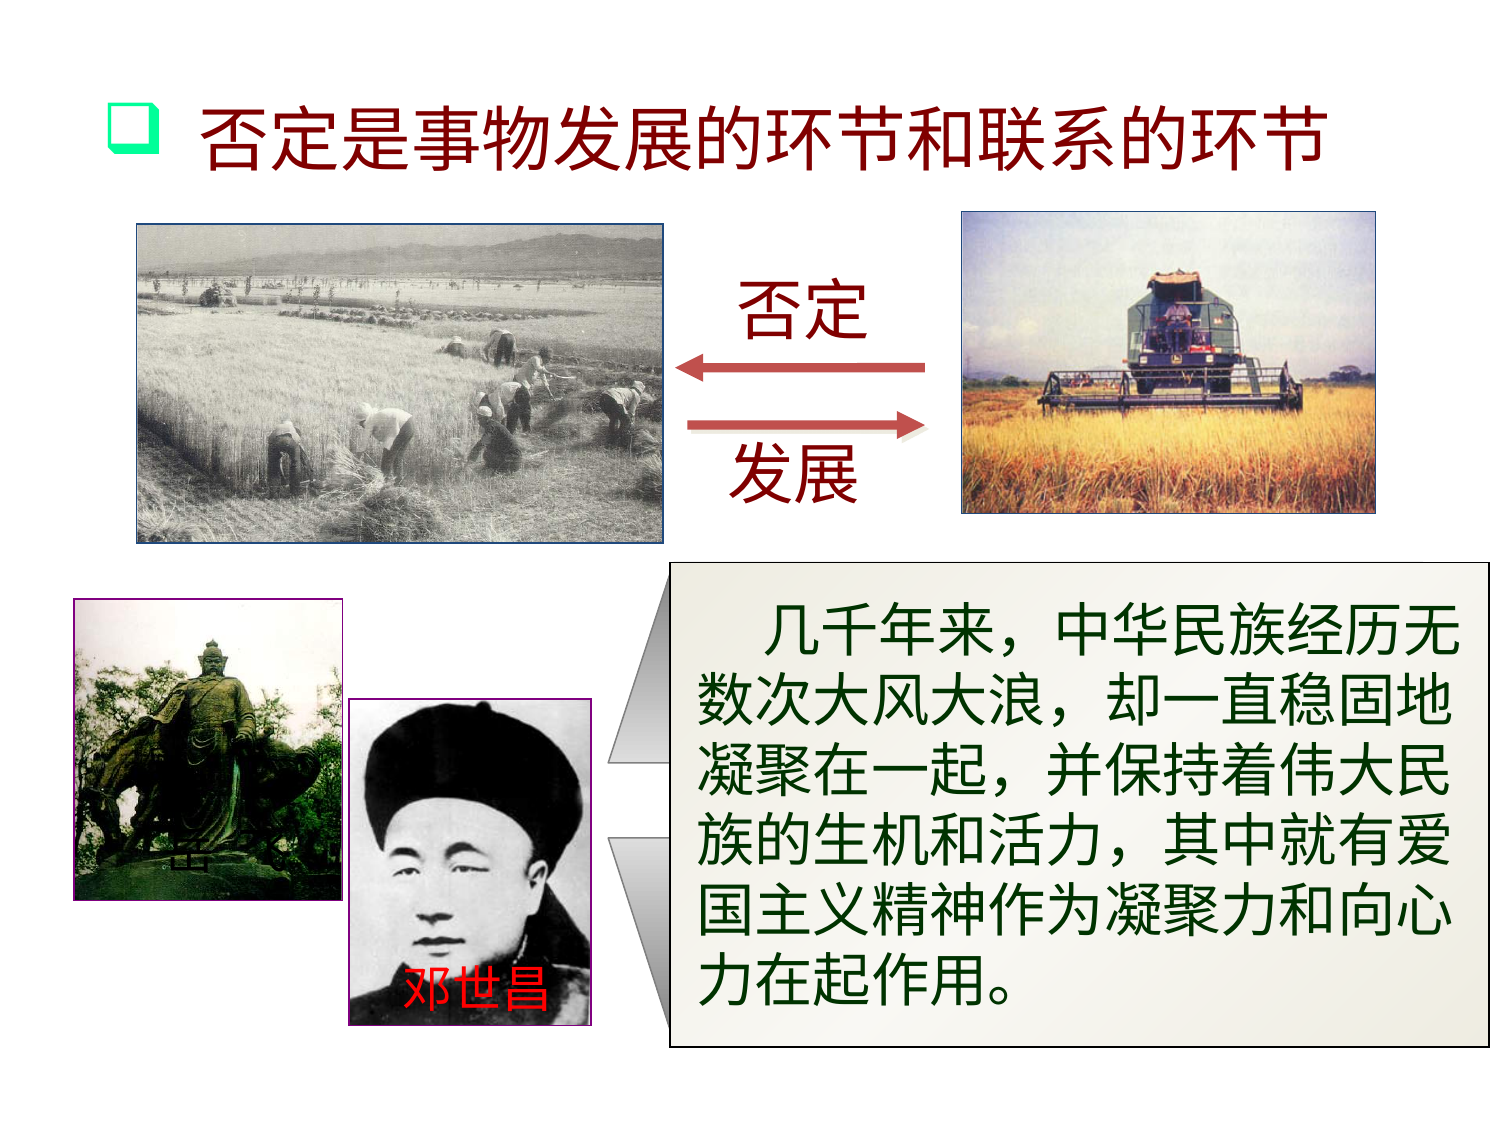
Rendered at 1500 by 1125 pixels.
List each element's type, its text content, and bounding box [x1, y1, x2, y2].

picture [962, 212, 1376, 514]
picture [349, 699, 591, 1026]
text_box 发展 [712, 424, 913, 520]
text_box 否定 [721, 260, 910, 355]
text_box [675, 361, 925, 374]
text_box [912, 418, 925, 432]
picture [137, 224, 663, 543]
text_box 否定是事物发展的环节和联系的环节 [87, 87, 1450, 188]
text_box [608, 562, 1500, 1048]
picture [74, 599, 342, 901]
